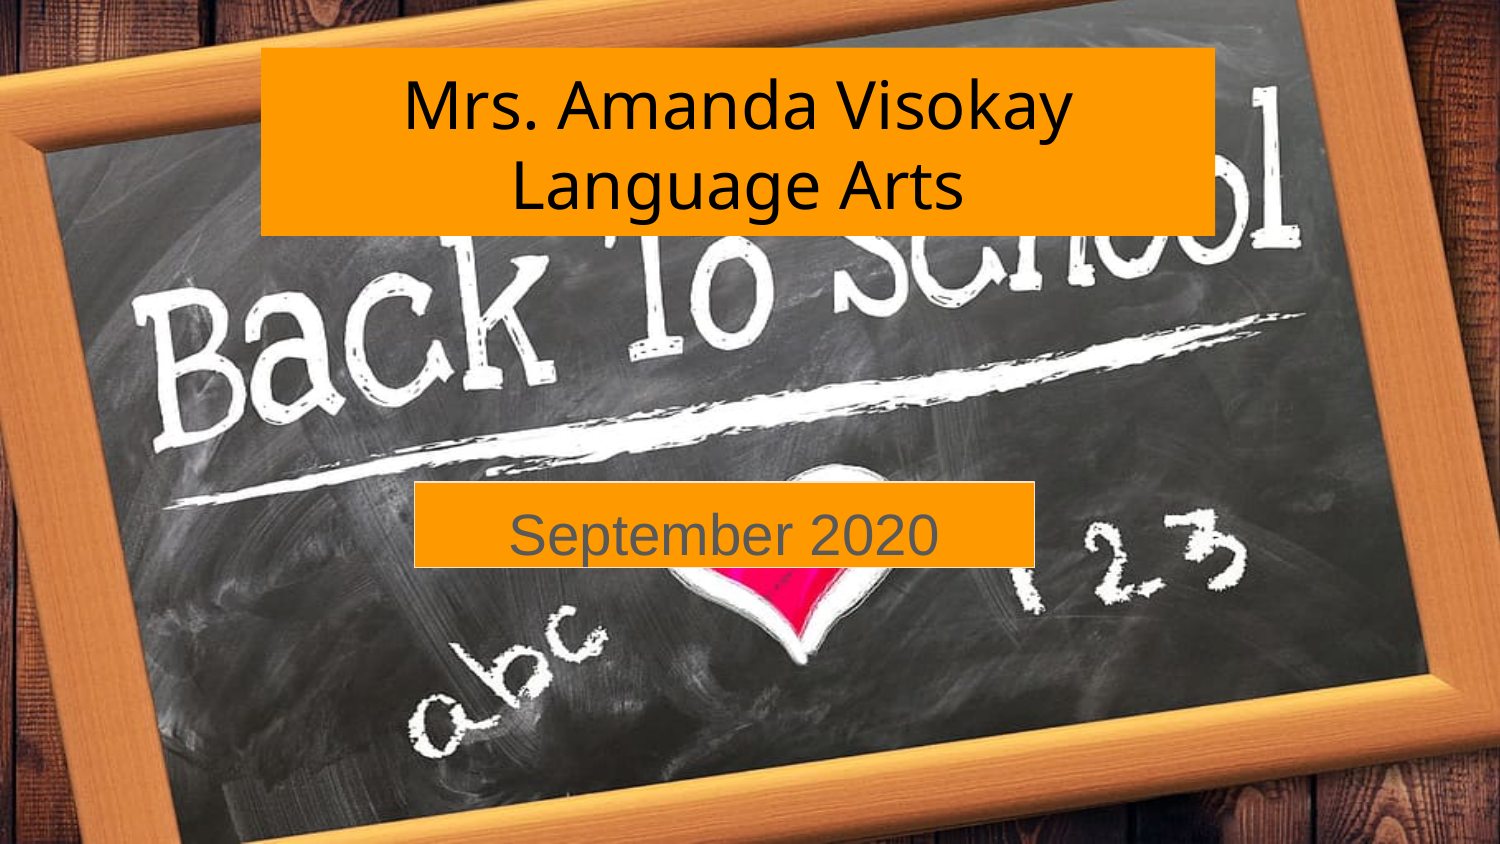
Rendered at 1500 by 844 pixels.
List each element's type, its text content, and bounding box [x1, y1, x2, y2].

text_box Mrs. Amanda Visokay Language Arts [261, 47, 1216, 236]
subtitle September 2020 [414, 482, 1035, 568]
picture [0, 0, 1500, 844]
